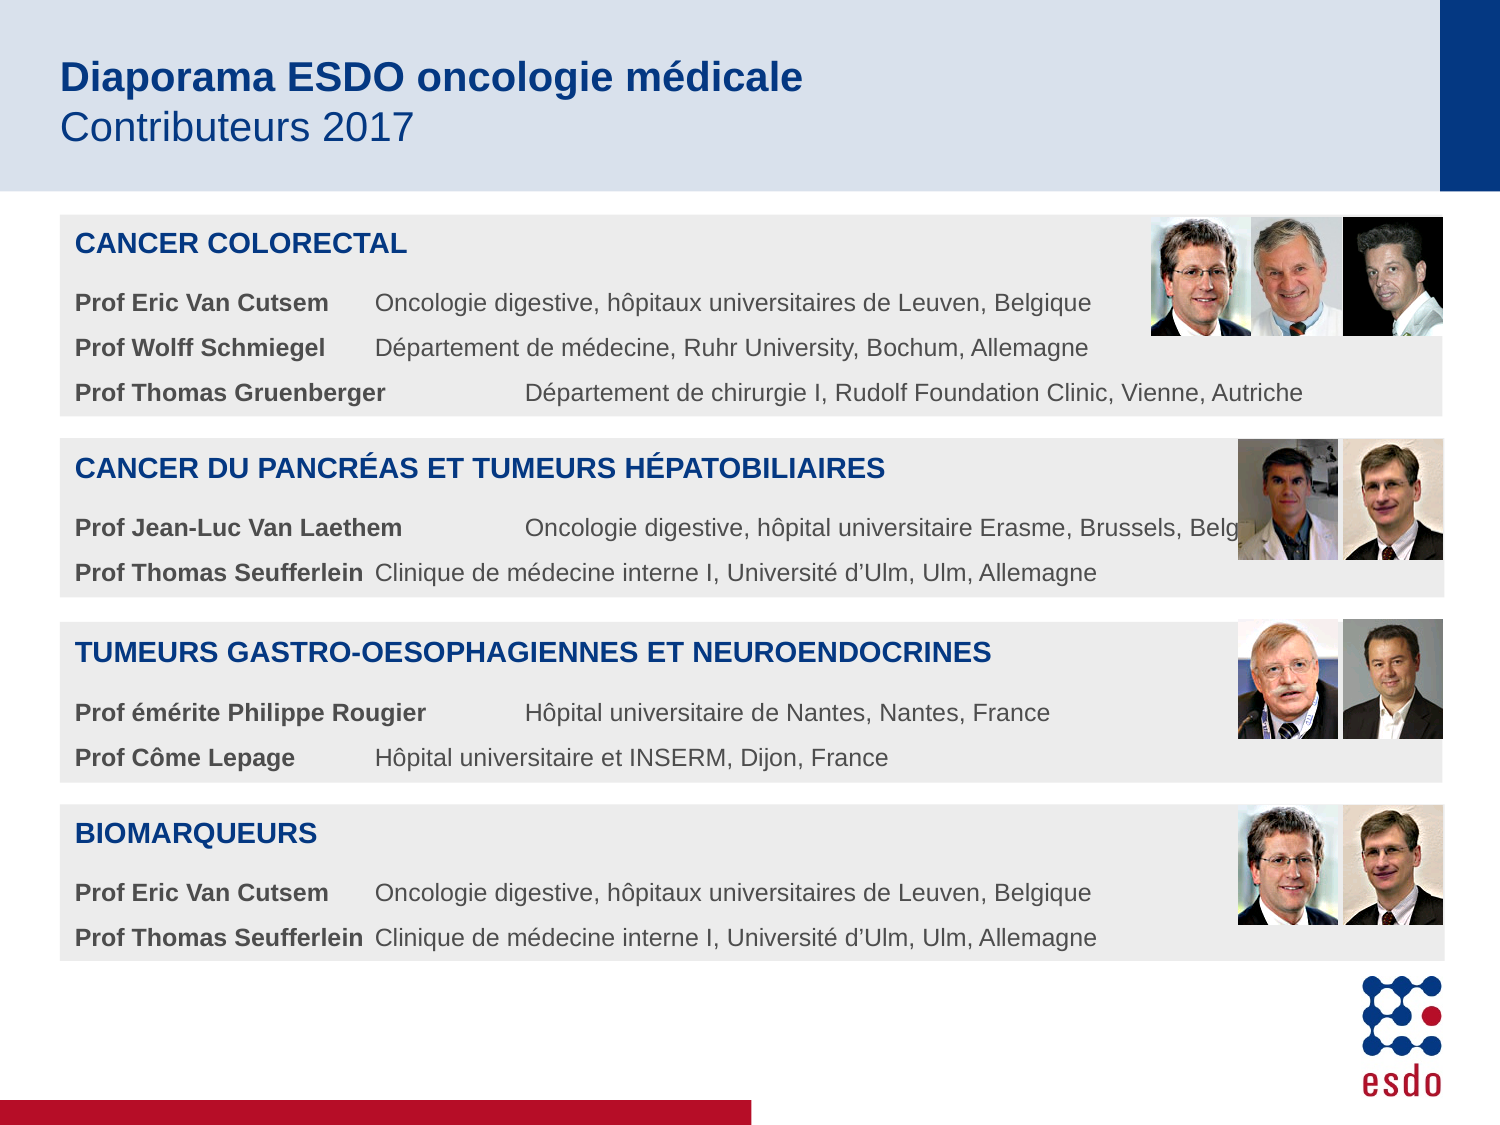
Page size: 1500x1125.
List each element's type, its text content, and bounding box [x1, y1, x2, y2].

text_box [59, 804, 1445, 962]
title Diaporama ESDO oncologie médicale Contributeurs 2017 [59, 29, 1412, 162]
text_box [59, 618, 1444, 783]
picture [1361, 976, 1443, 1099]
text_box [59, 214, 1444, 417]
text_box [59, 437, 1445, 598]
